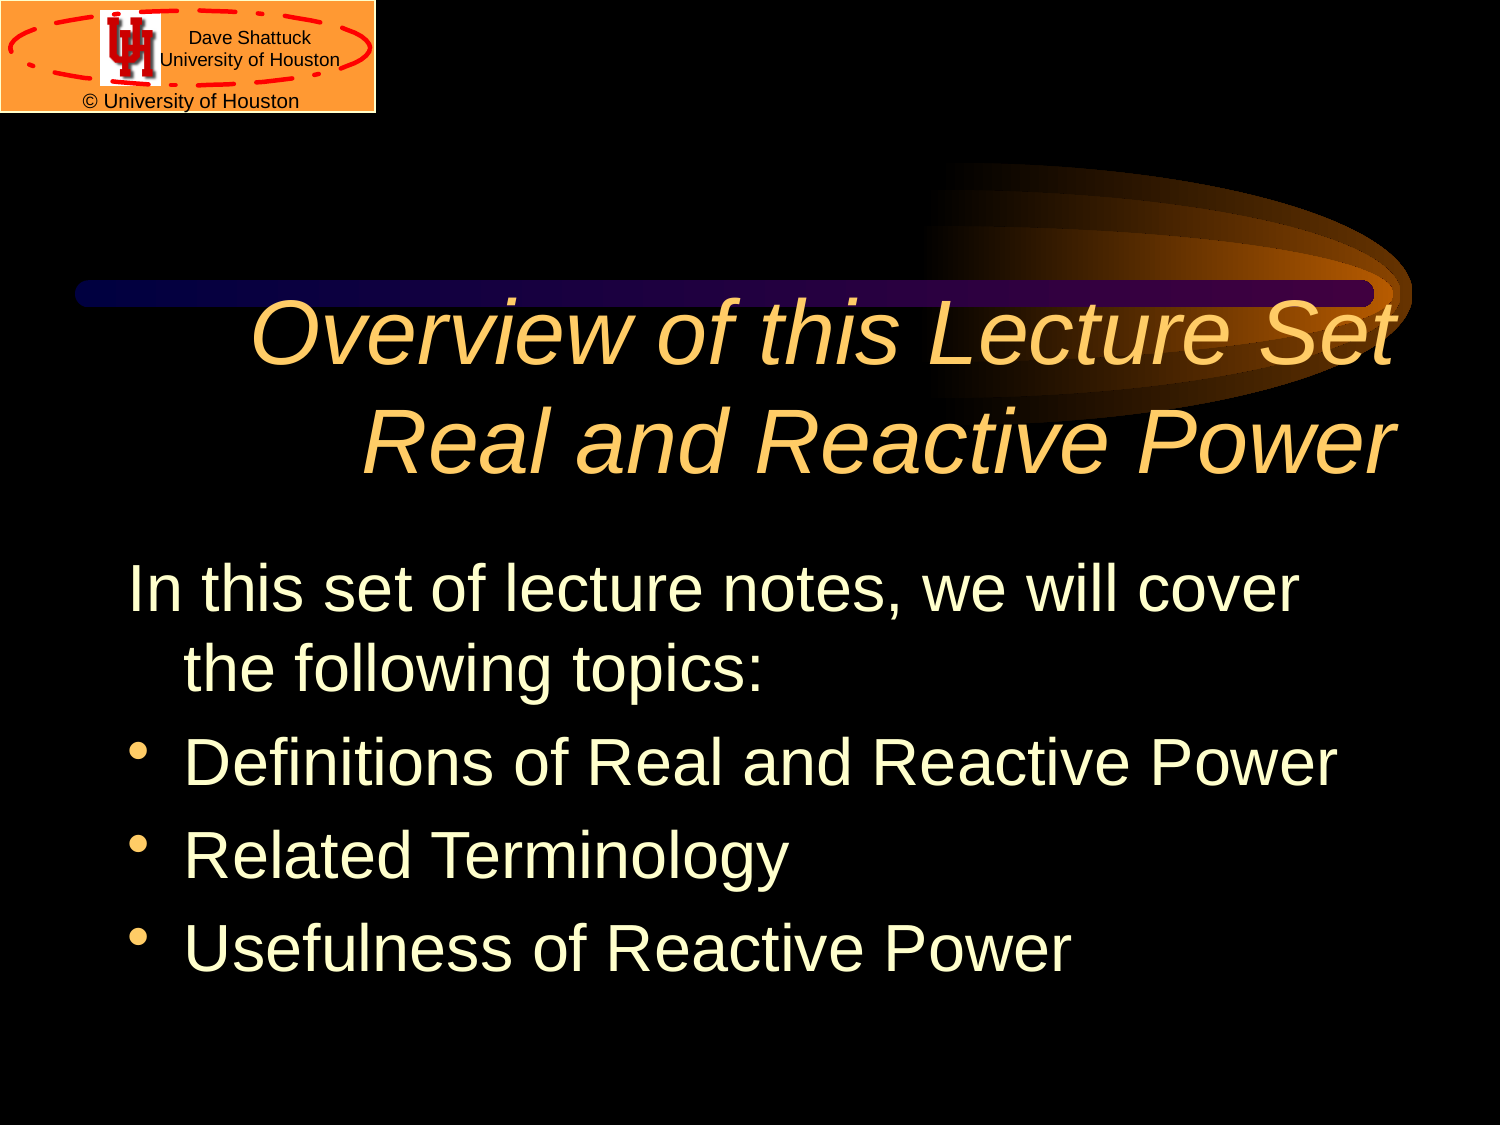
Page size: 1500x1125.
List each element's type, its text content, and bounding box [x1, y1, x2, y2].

title Overview of this Lecture Set Real and Reactive Power [75, 249, 1413, 500]
list In this set of lecture notes, we will cover the following topics: Definitions of Real and Reactive Power Related Terminology Usefulness of Reactive Power [112, 537, 1388, 1088]
